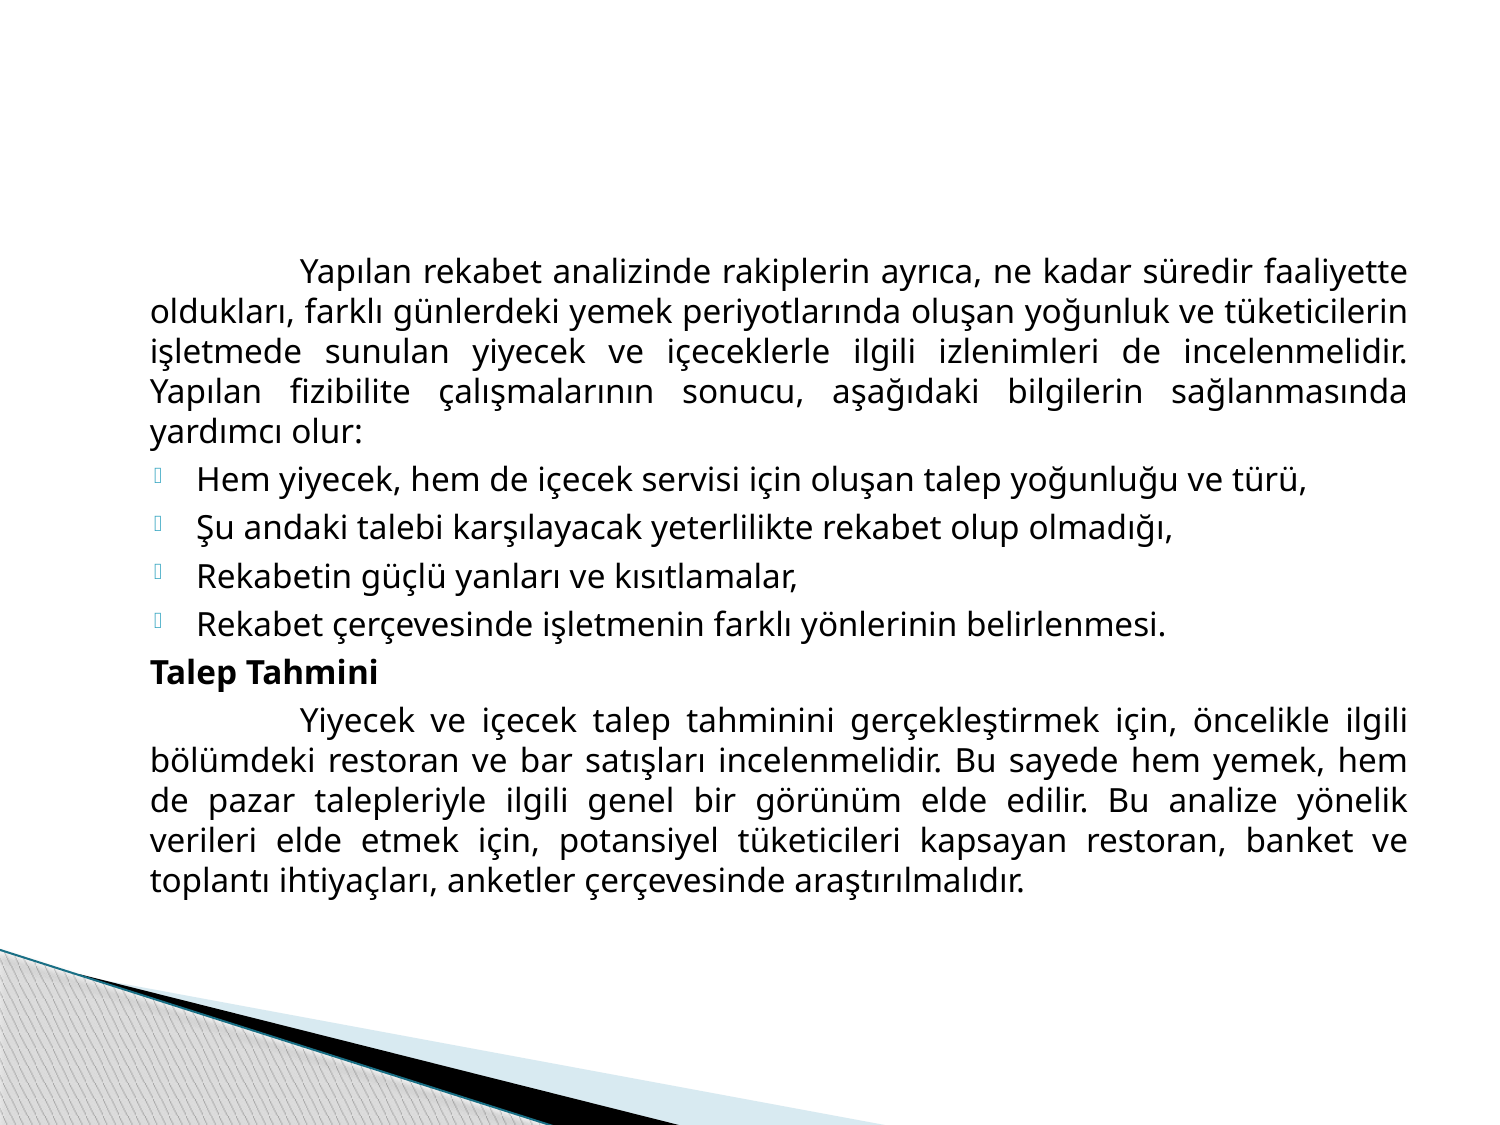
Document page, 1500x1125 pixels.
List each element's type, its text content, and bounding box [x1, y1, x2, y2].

list Yapılan rekabet analizinde rakiplerin ayrıca, ne kadar süredir faaliyette oldukları, farklı günlerdeki yemek periyotlarında oluşan yoğunluk ve tüketicilerin işletmede sunulan yiyecek ve içeceklerle ilgili izlenimleri de incelenmelidir. Yapılan fizibilite çalışmalarının sonucu, aşağıdaki bilgilerin sağlanmasında yardımcı olur: Hem yiyecek, hem de içecek servisi için oluşan talep yoğunluğu ve türü, Şu andaki talebi karşılayacak yeterlilikte rekabet olup olmadığı, Rekabetin güçlü yanları ve kısıtlamalar, Rekabet çerçevesinde işletmenin farklı yönlerinin belirlenmesi. Talep Tahmini Yiyecek ve içecek talep tahminini gerçekleştirmek için, öncelikle ilgili bölümdeki restoran ve bar satışları incelenmelidir. Bu sayede hem yemek, hem de pazar talepleriyle ilgili genel bir görünüm elde edilir. Bu analize yönelik verileri elde etmek için, potansiyel tüketicileri kapsayan restoran, banket ve toplantı ihtiyaçları, anketler çerçevesinde araştırılmalıdır. [75, 243, 1425, 986]
